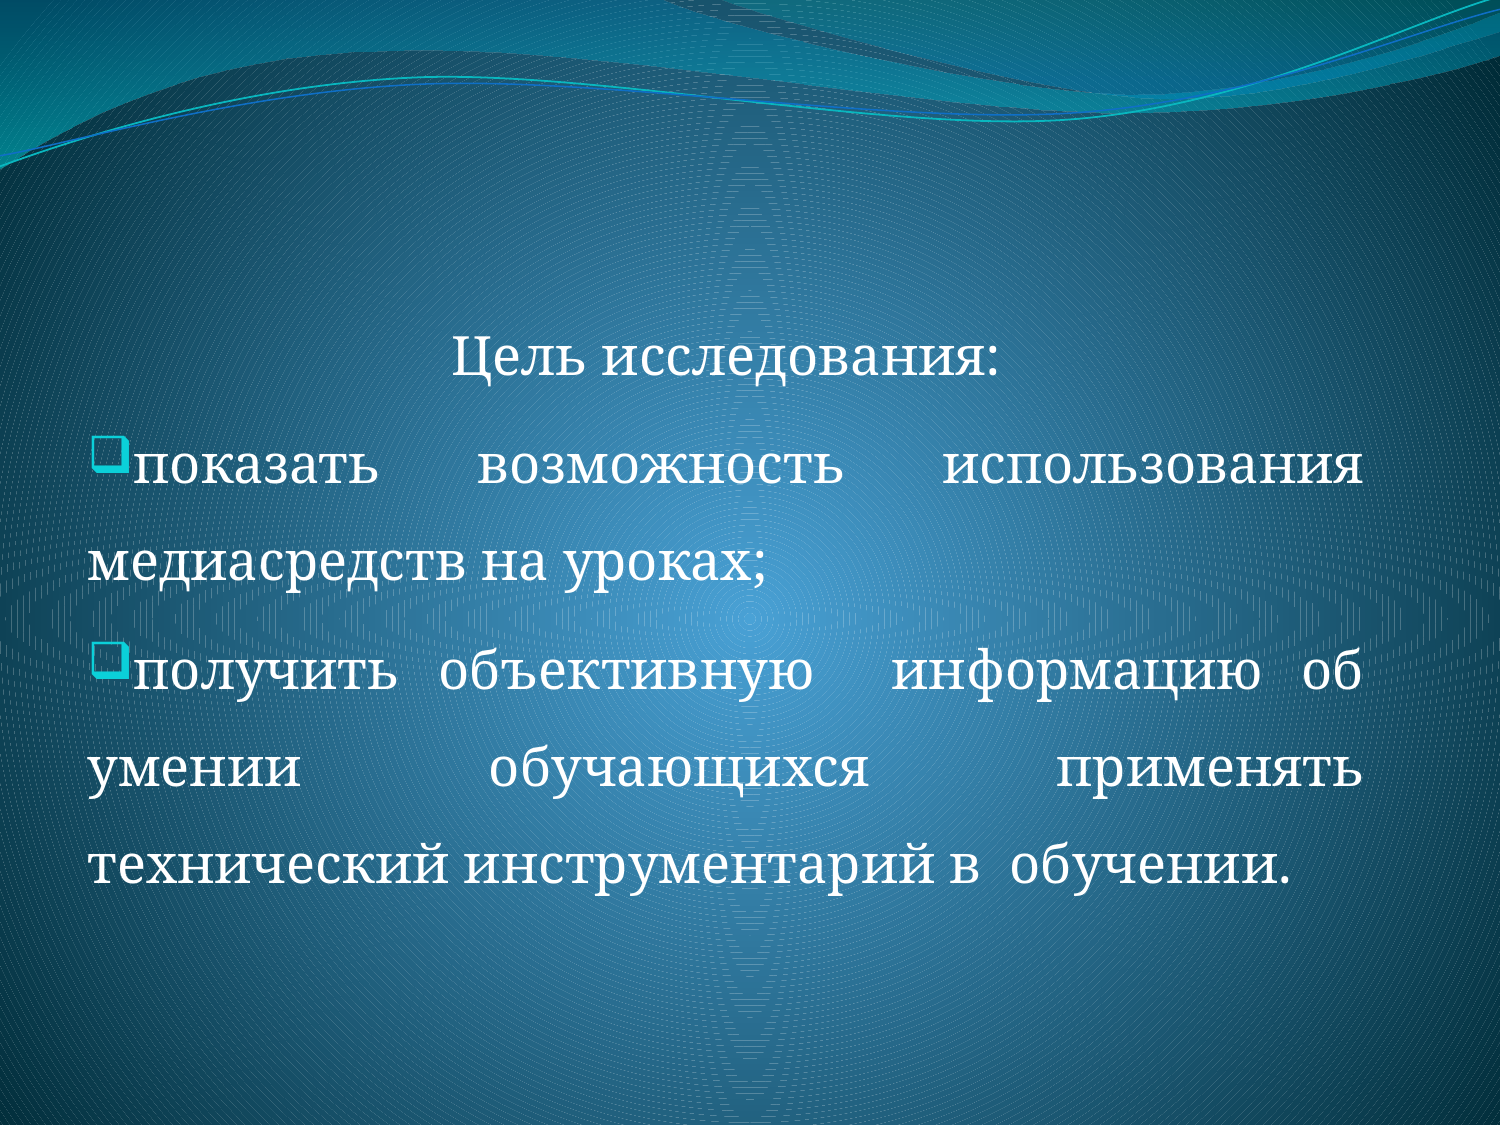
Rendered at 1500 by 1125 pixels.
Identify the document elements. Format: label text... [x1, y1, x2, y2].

subtitle Цель исследования: показать возможность использования медиасредств на уроках; получить объективную информацию об умении обучающихся применять технический инструментарий в обучении. [87, 281, 1376, 950]
